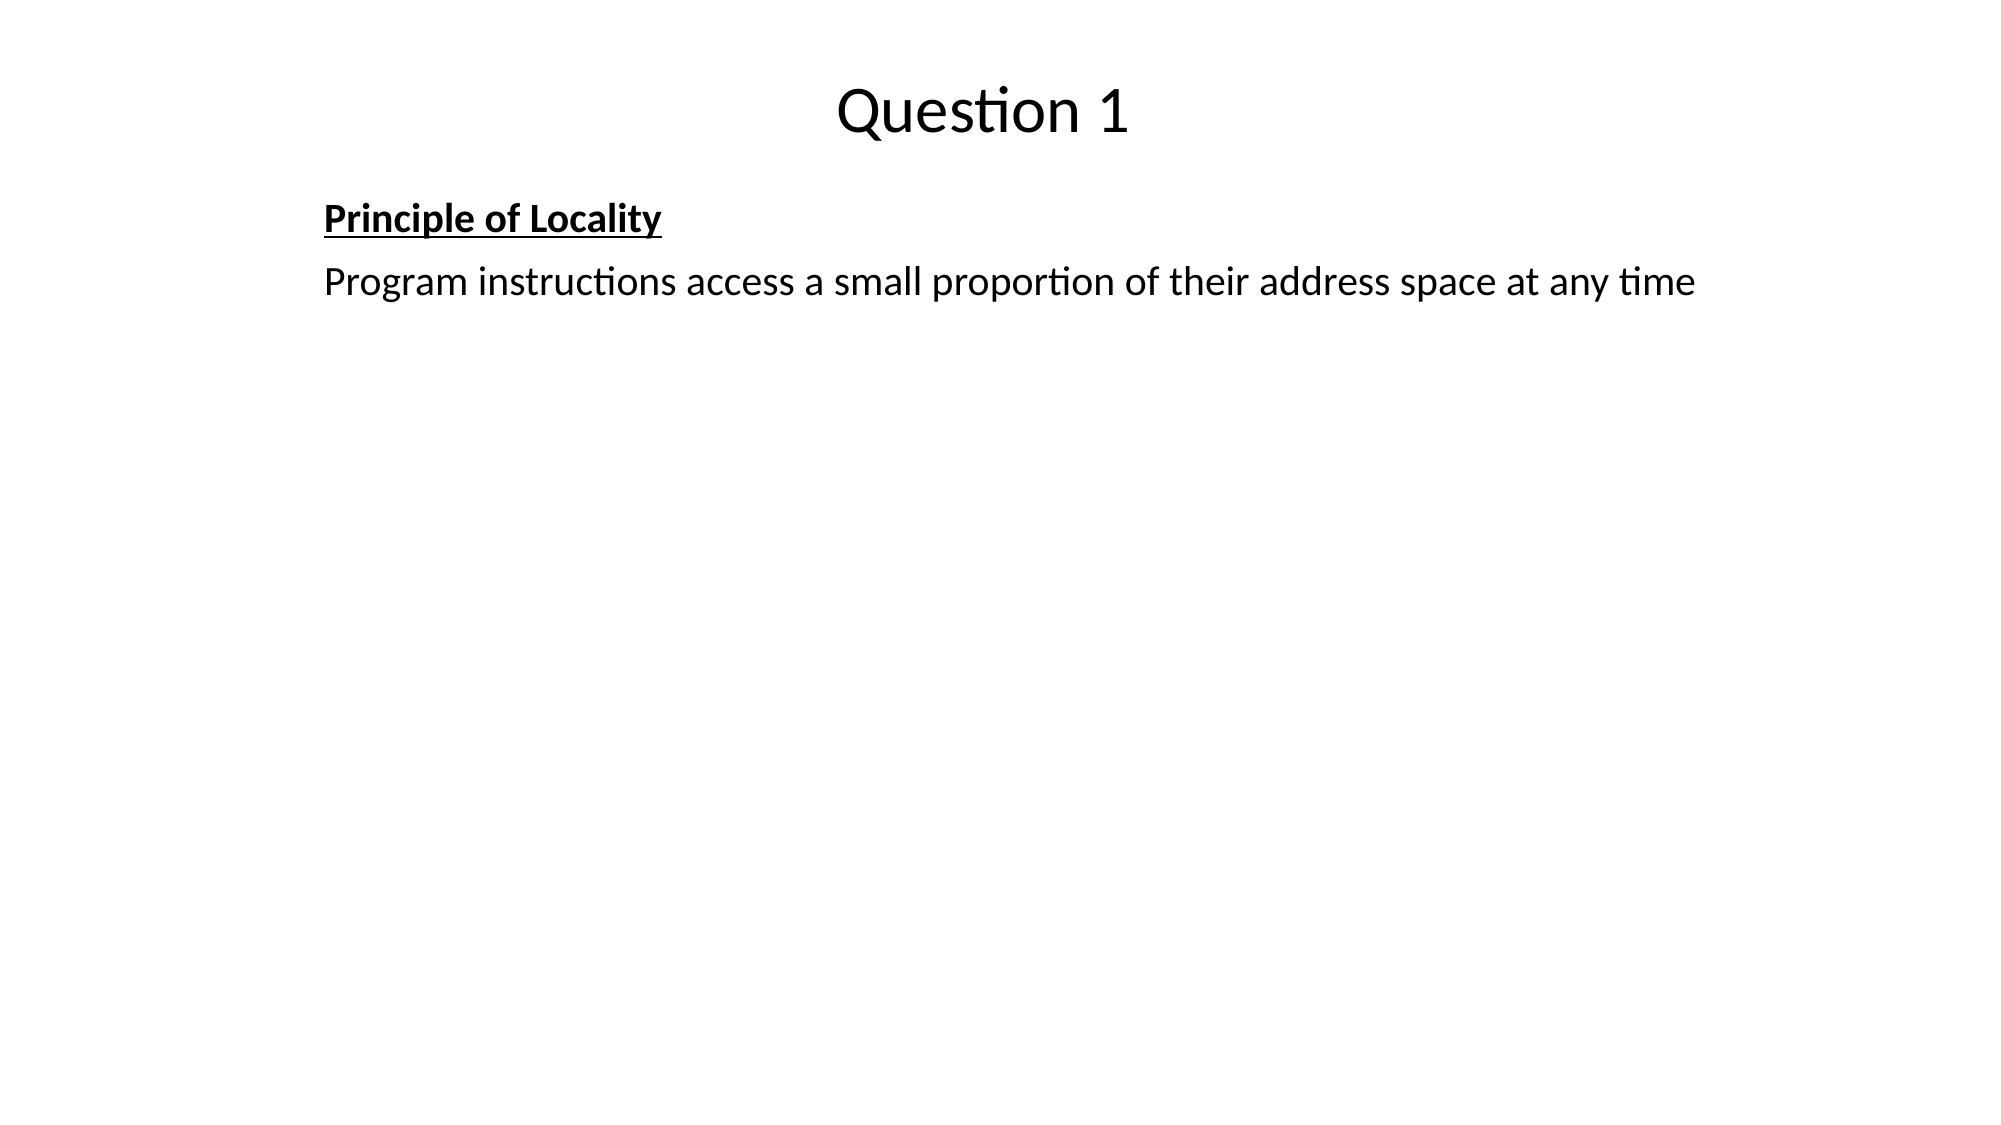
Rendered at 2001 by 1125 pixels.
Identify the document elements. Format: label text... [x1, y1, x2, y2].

title Question 1 [133, 12, 1834, 200]
text_box Principle of Locality Program instructions access a small proportion of their address space at any time [309, 200, 1718, 312]
